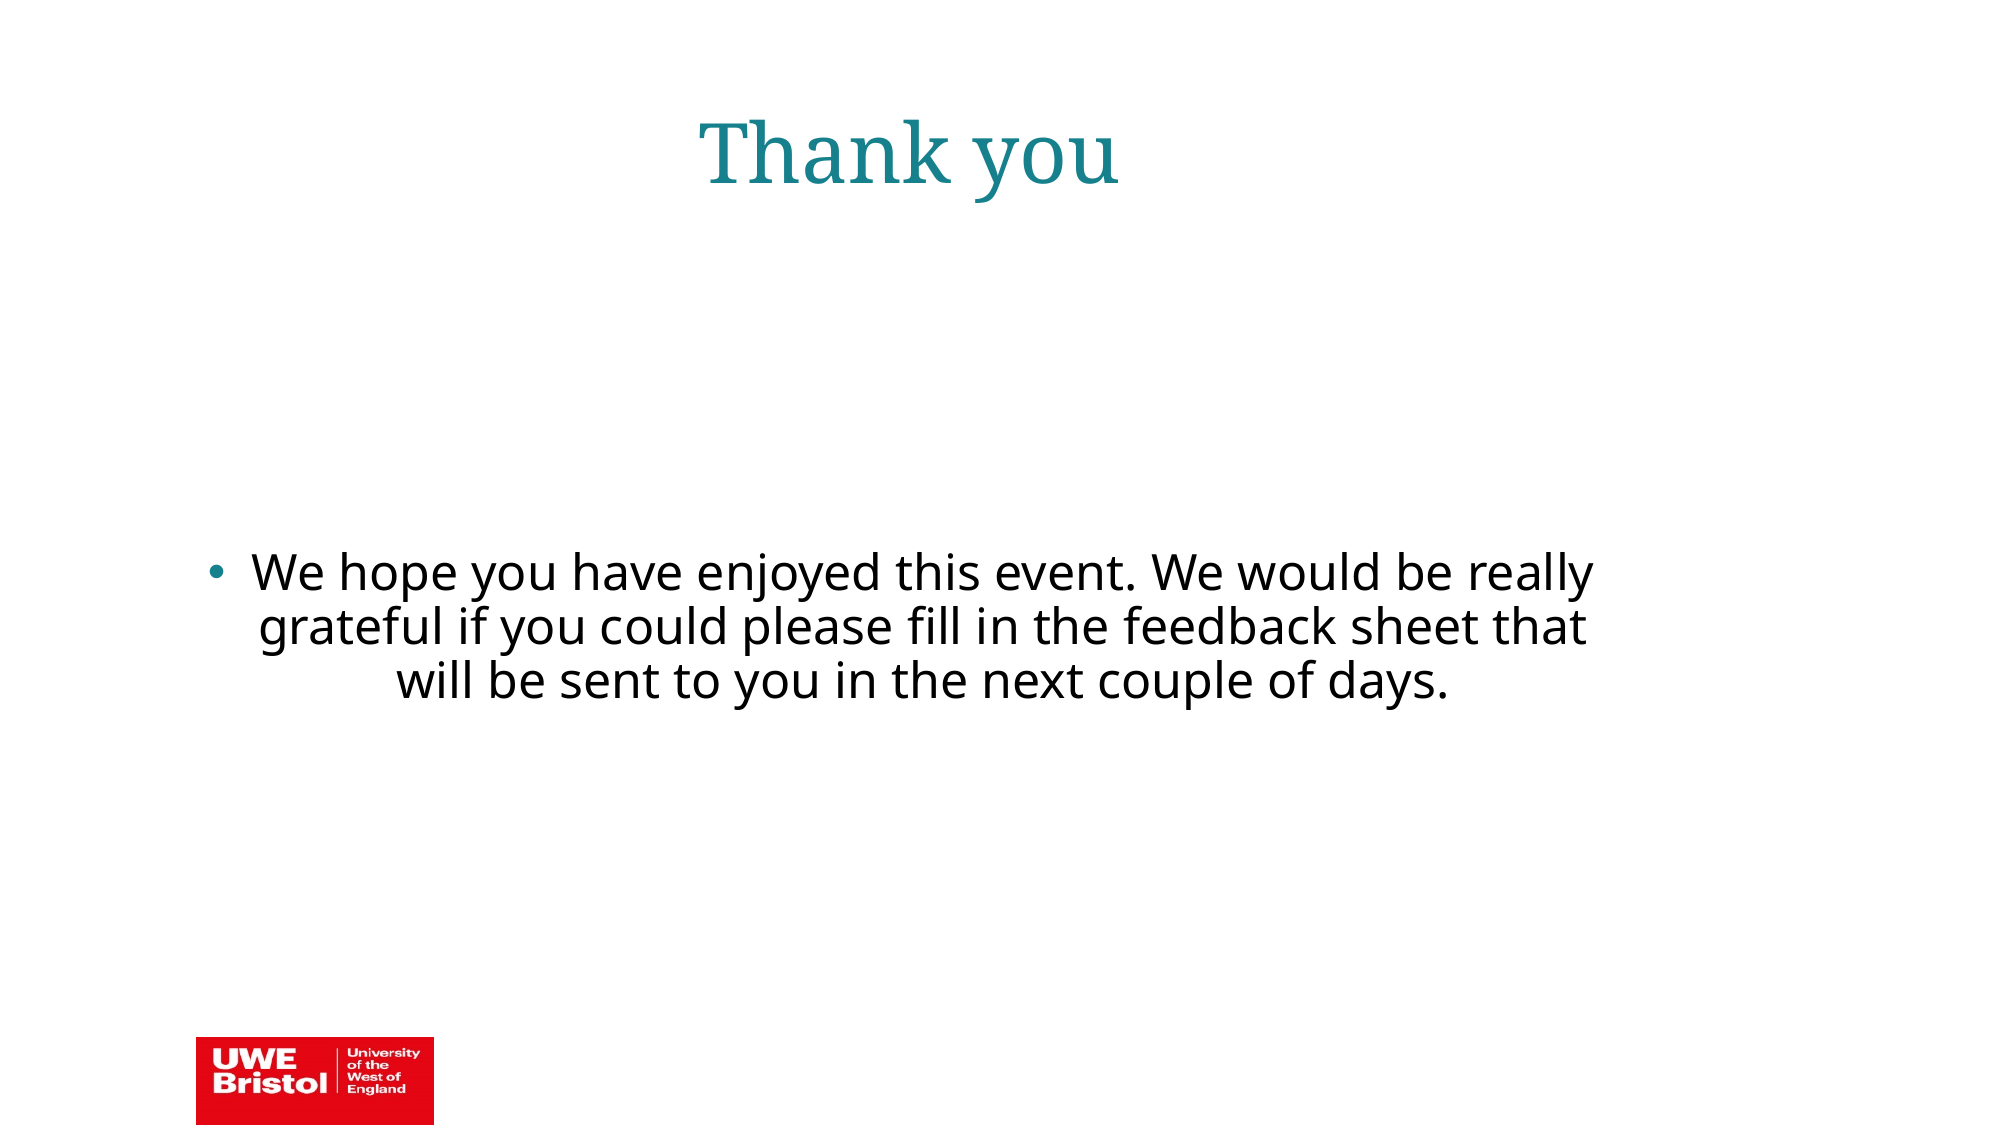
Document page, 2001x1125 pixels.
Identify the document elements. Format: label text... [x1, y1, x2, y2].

picture [196, 1037, 434, 1125]
list We hope you have enjoyed this event. We would be really grateful if you could please fill in the feedback sheet that will be sent to you in the next couple of days. [181, 255, 1622, 988]
list Thank you [196, 113, 1622, 220]
